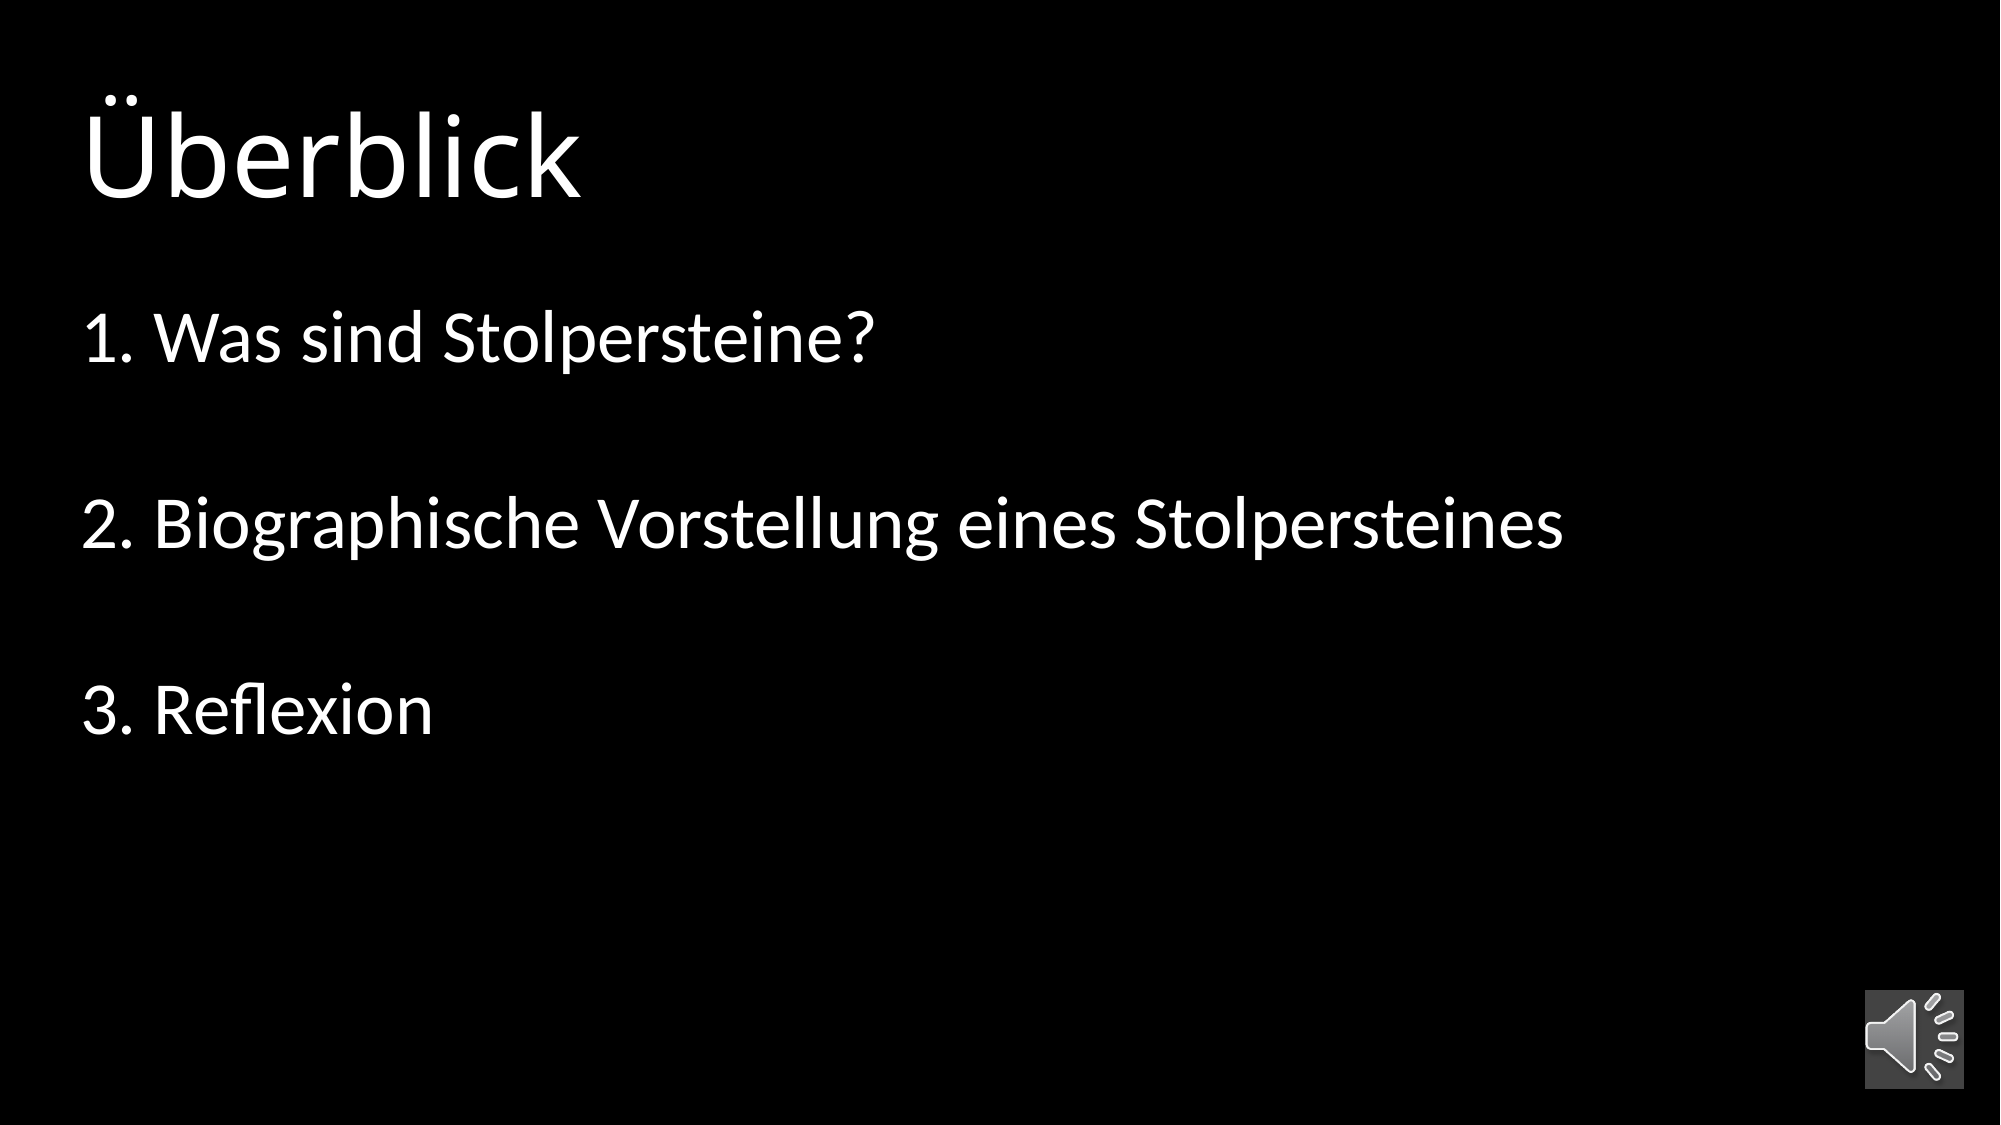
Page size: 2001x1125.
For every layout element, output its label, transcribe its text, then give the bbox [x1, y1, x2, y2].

list 1. Was sind Stolpersteine? 2. Biographische Vorstellung eines Stolpersteines 3. Reflexion [65, 290, 1791, 1005]
title Überblick [65, 52, 1937, 271]
picture [1864, 989, 1965, 1090]
